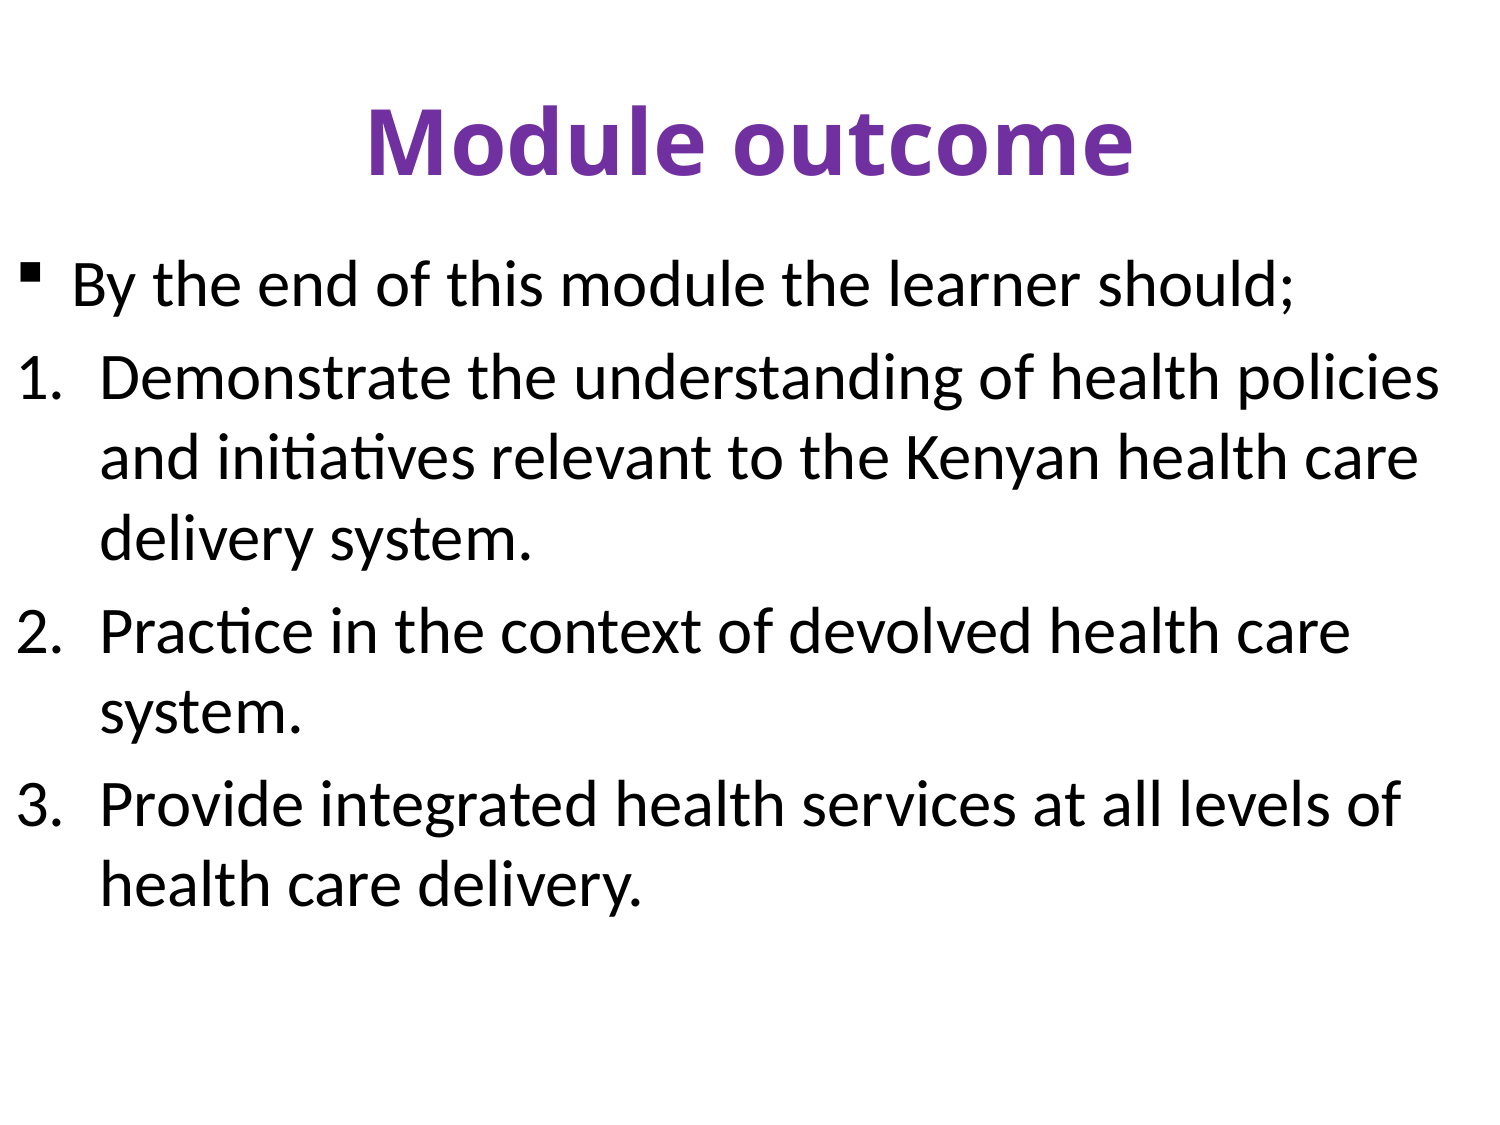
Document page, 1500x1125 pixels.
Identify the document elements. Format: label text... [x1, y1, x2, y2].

list By the end of this module the learner should; Demonstrate the understanding of health policies and initiatives relevant to the Kenyan health care delivery system. Practice in the context of devolved health care system. Provide integrated health services at all levels of health care delivery. [0, 232, 1500, 1125]
title Module outcome [75, 45, 1425, 232]
